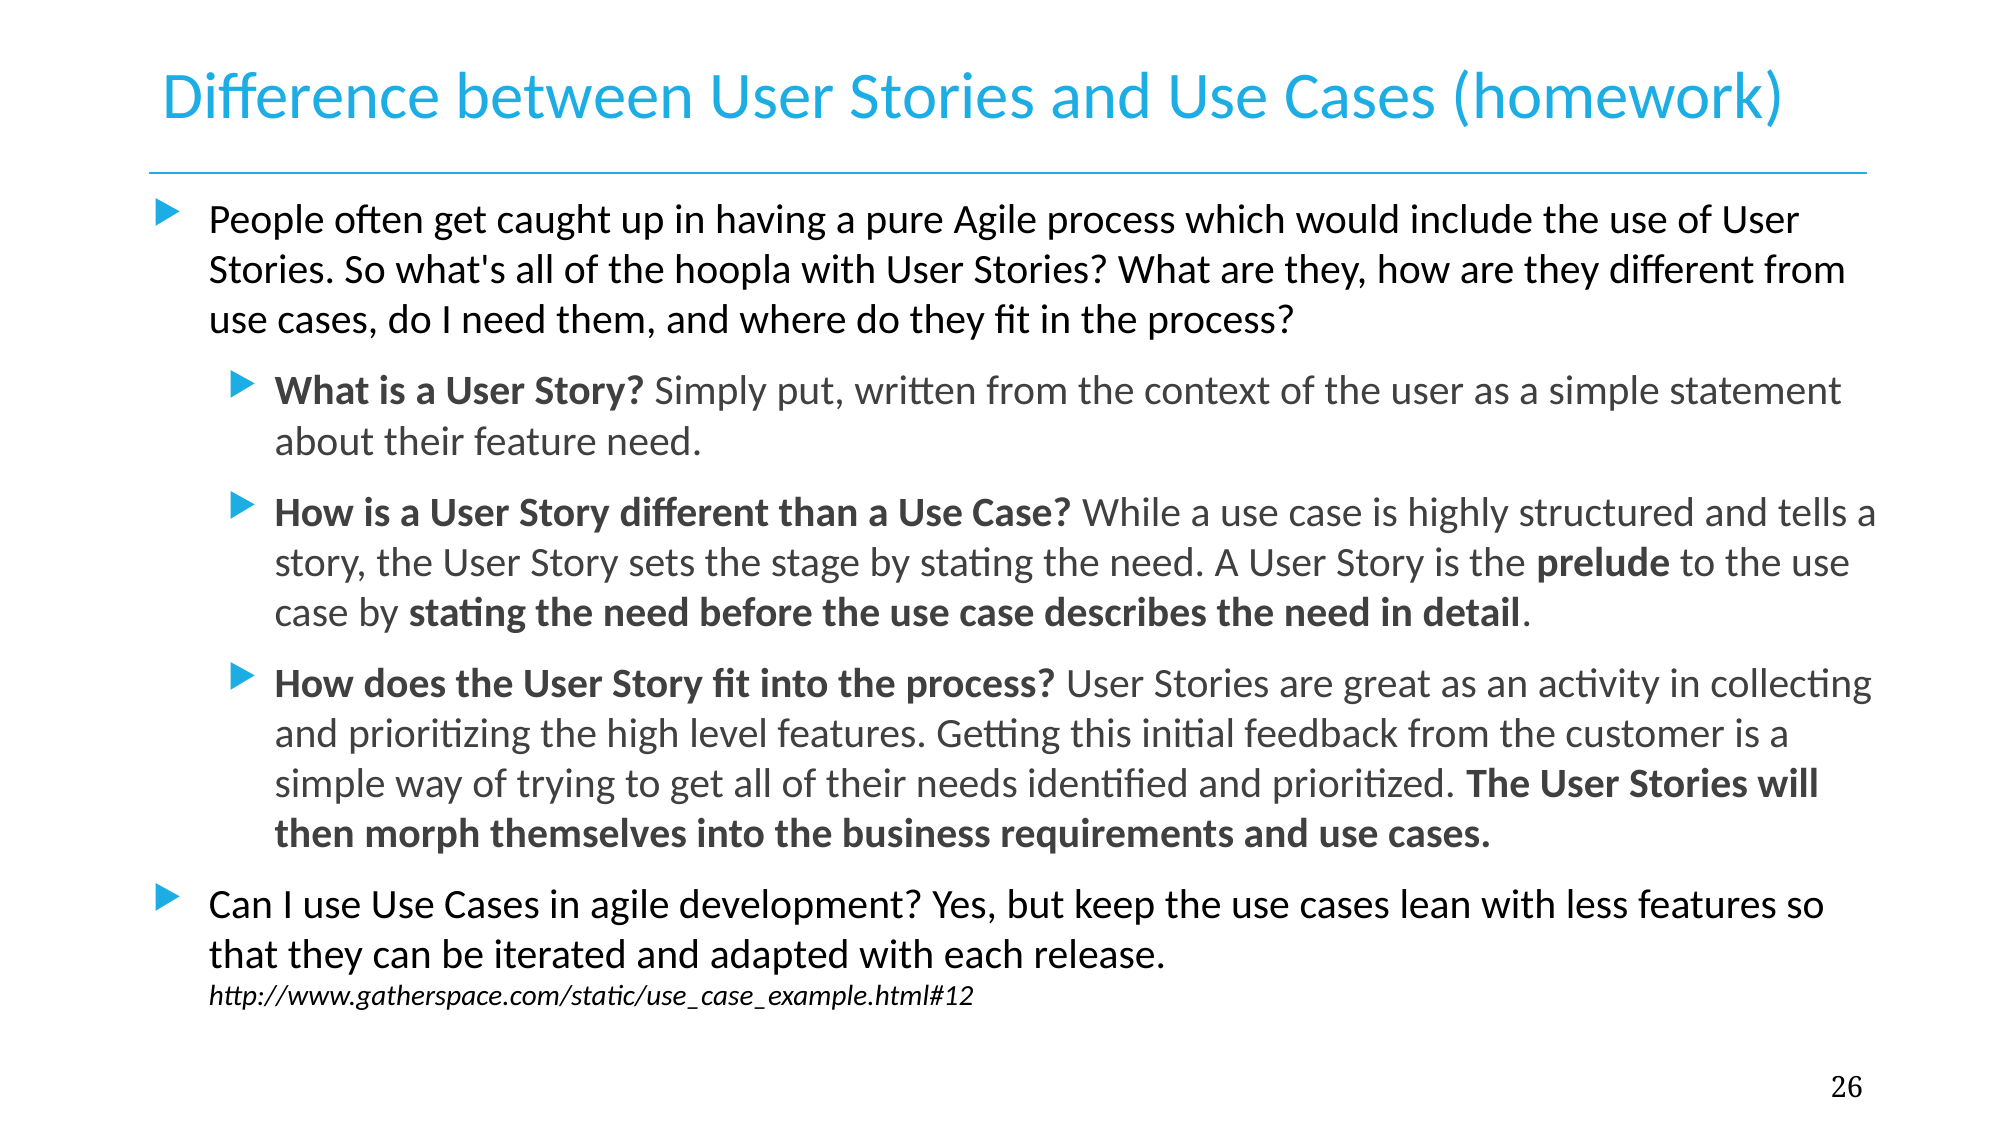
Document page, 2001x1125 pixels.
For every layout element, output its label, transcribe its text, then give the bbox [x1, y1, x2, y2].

slide_number 26 [1740, 1057, 1879, 1118]
title Difference between User Stories and Use Cases (homework) [147, 44, 1810, 173]
list People often get caught up in having a pure Agile process which would include the use of User Stories. So what's all of the hoopla with User Stories? What are they, how are they different from use cases, do I need them, and where do they fit in the process? What is a User Story? Simply put, written from the context of the user as a simple statement about their feature need. How is a User Story different than a Use Case? While a use case is highly structured and tells a story, the User Story sets the stage by stating the need. A User Story is the prelude to the use case by stating the need before the use case describes the need in detail. How does the User Story fit into the process? User Stories are great as an activity in collecting and prioritizing the high level features. Getting this initial feedback from the customer is a simple way of trying to get all of their needs identified and prioritized. The User Stories will then morph themselves into the business requirements and use cases. Can I use Use Cases in agile development? Yes, but keep the use cases lean with less features so that they can be iterated and adapted with each release. http://www.gatherspace.com/static/use_case_example.html#12 [137, 184, 1910, 1071]
